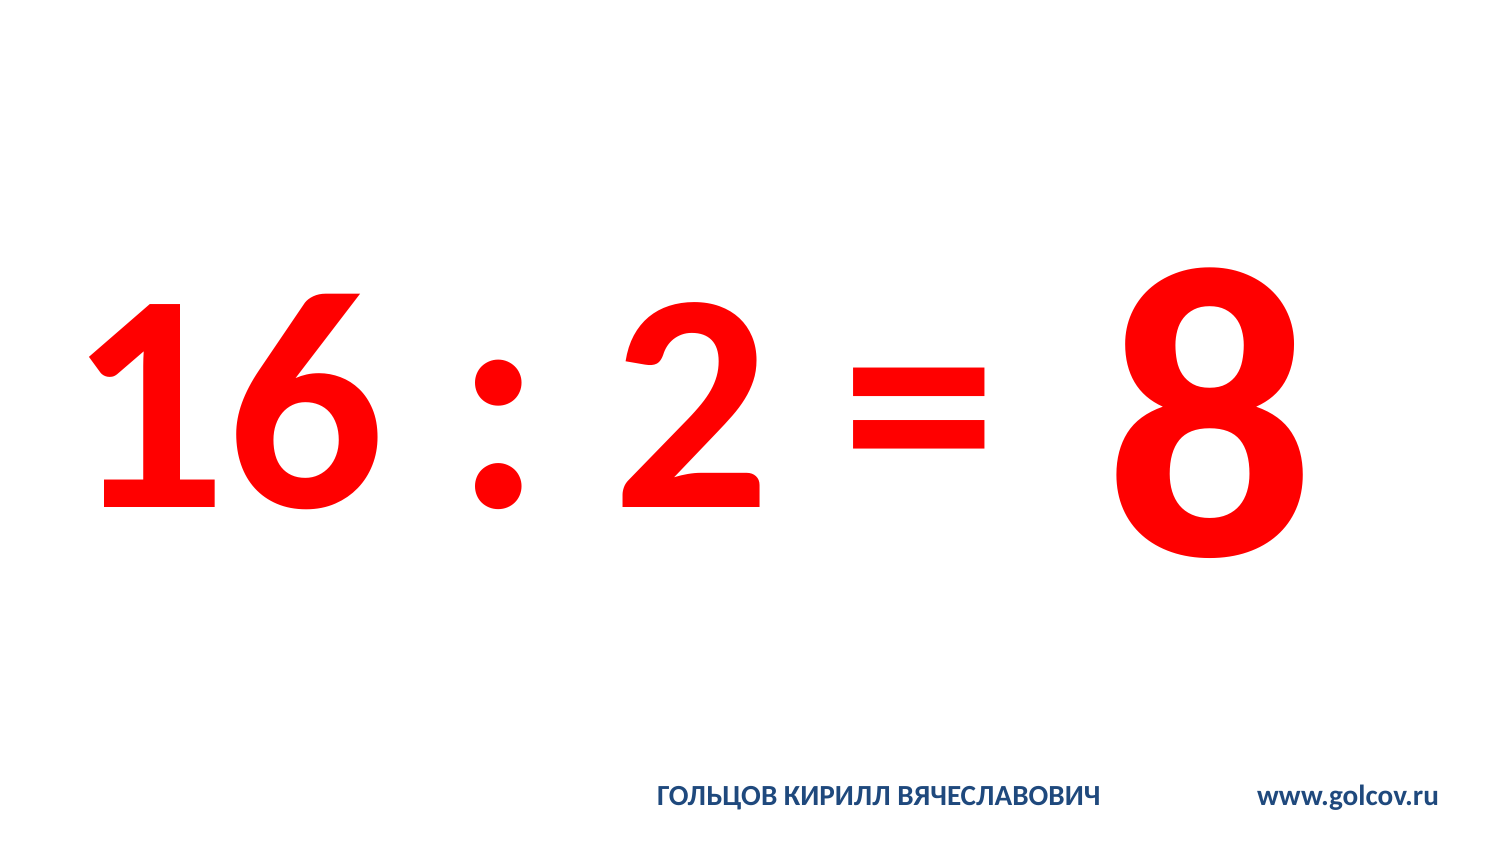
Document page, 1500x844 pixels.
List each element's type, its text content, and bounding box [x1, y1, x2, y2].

text_box ГОЛЬЦОВ КИРИЛЛ ВЯЧЕСЛАВОВИЧ www.golcov.ru [596, 776, 1500, 819]
title 16 : 2 = [53, 291, 1329, 473]
text_box 8 [974, 298, 1447, 479]
